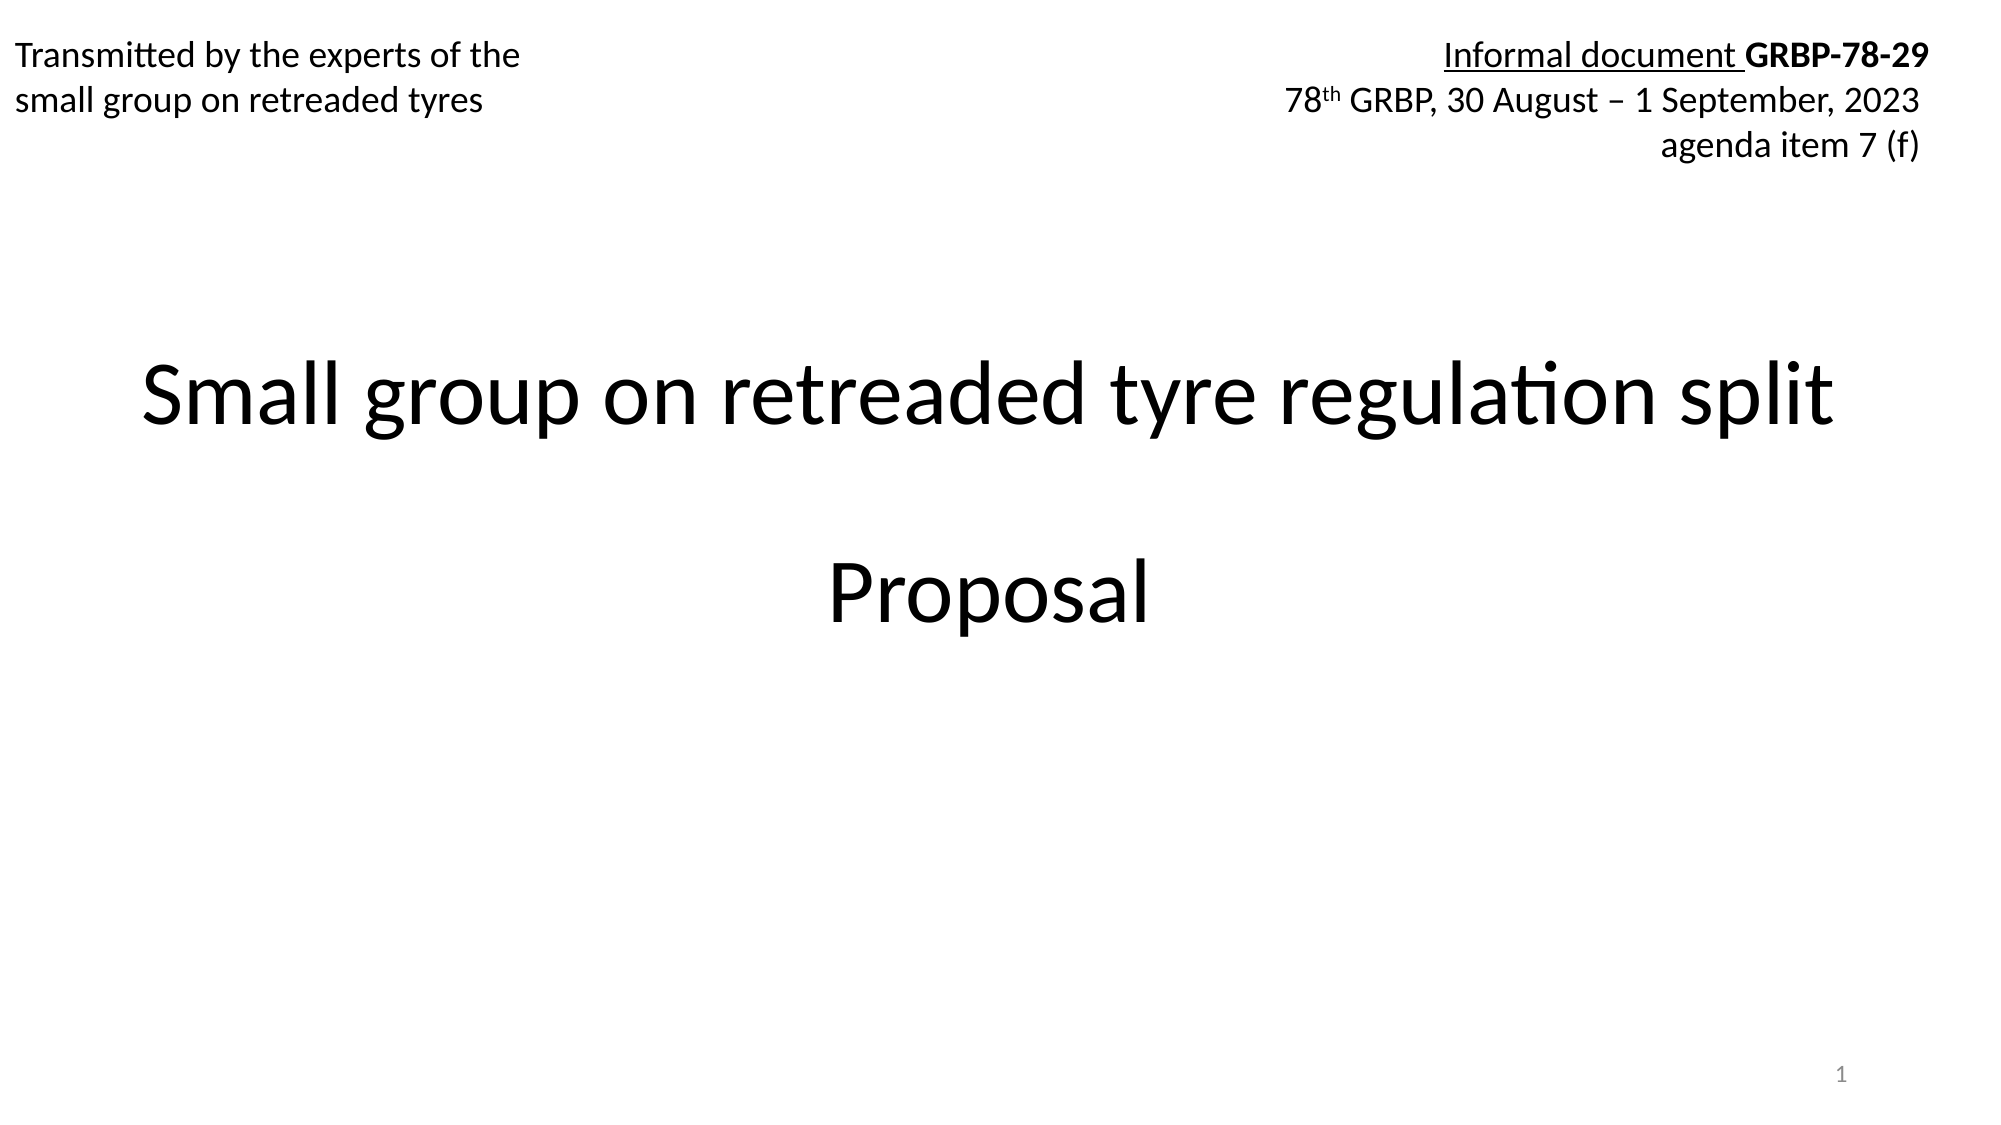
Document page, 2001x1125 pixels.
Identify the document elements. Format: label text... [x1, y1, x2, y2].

subtitle Small group on retreaded tyre regulation split Proposal [90, 337, 1890, 863]
slide_number 1 [1412, 1042, 1863, 1103]
text_box Informal document GRBP-78-29 78th GRBP, 30 August – 1 September, 2023 agenda item 7 (f) [1165, 22, 1944, 173]
text_box Transmitted by the experts of the small group on retreaded tyres [0, 22, 591, 128]
